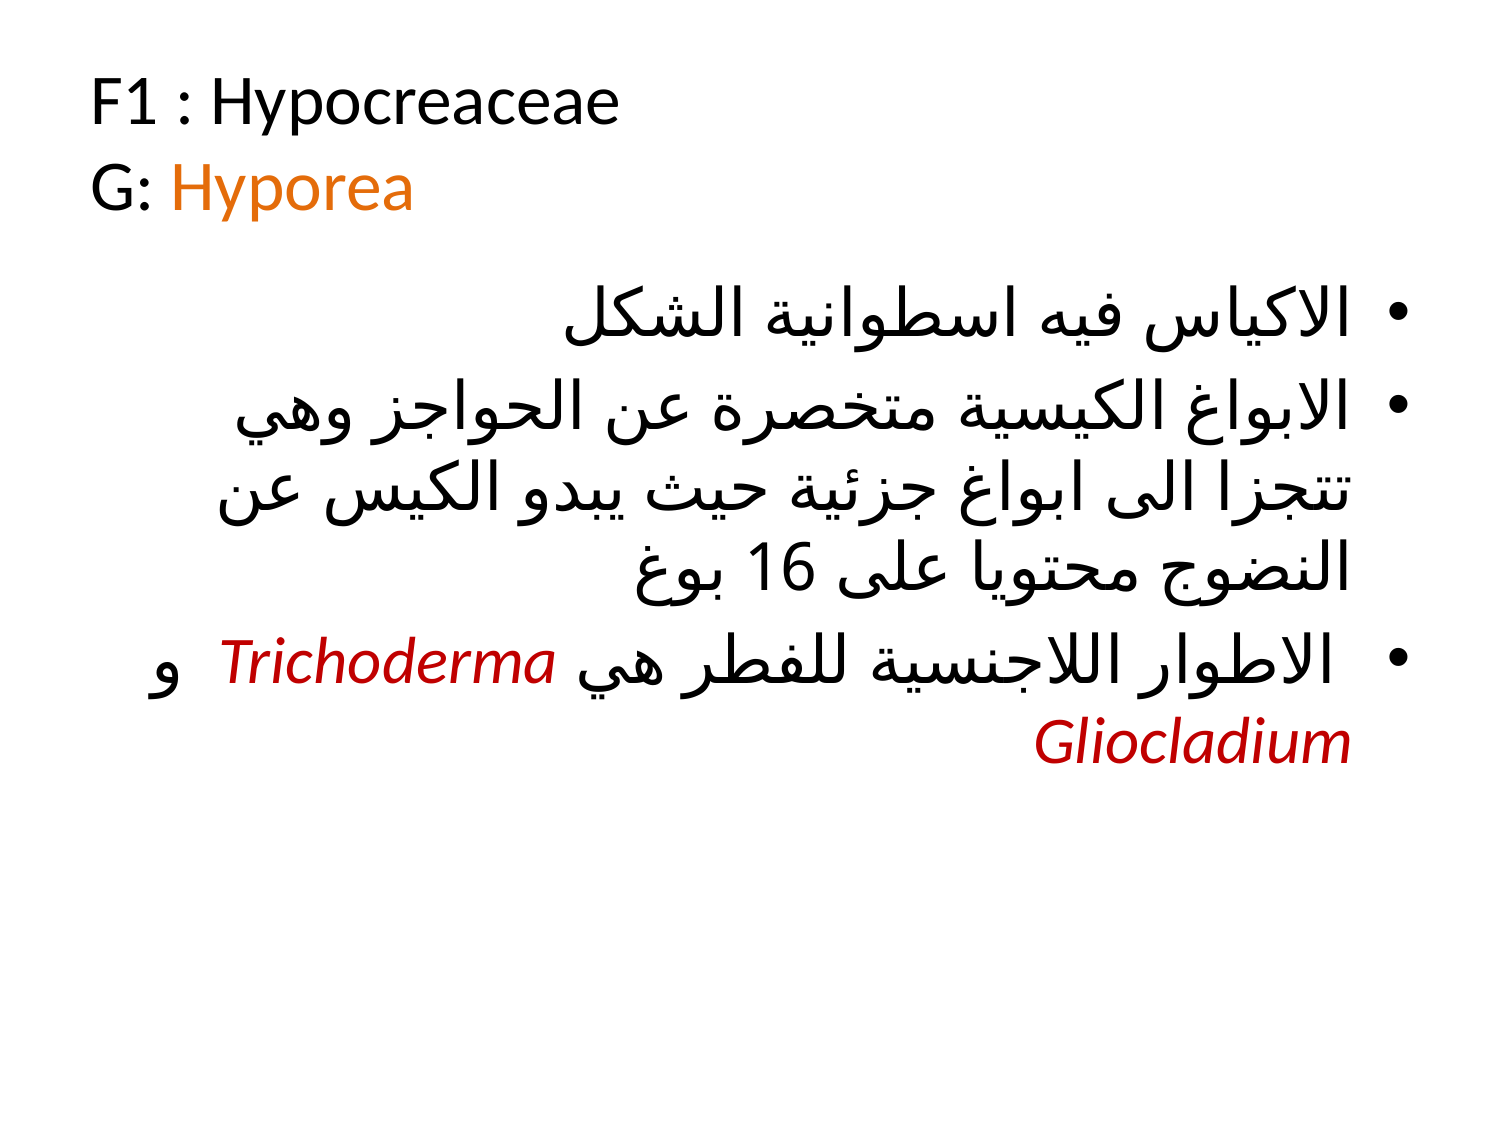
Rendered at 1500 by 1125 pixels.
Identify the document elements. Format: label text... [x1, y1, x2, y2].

list الاكياس فيه اسطوانية الشكل الابواغ الكيسية متخصرة عن الحواجز وهي تتجزا الى ابواغ جزئية حيث يبدو الكيس عن النضوج محتويا على 16 بوغ الاطوار اللاجنسية للفطر هي Trichoderma و Gliocladium [75, 262, 1425, 1005]
title F1 : Hypocreaceae G: Hyporea [75, 45, 1425, 233]
